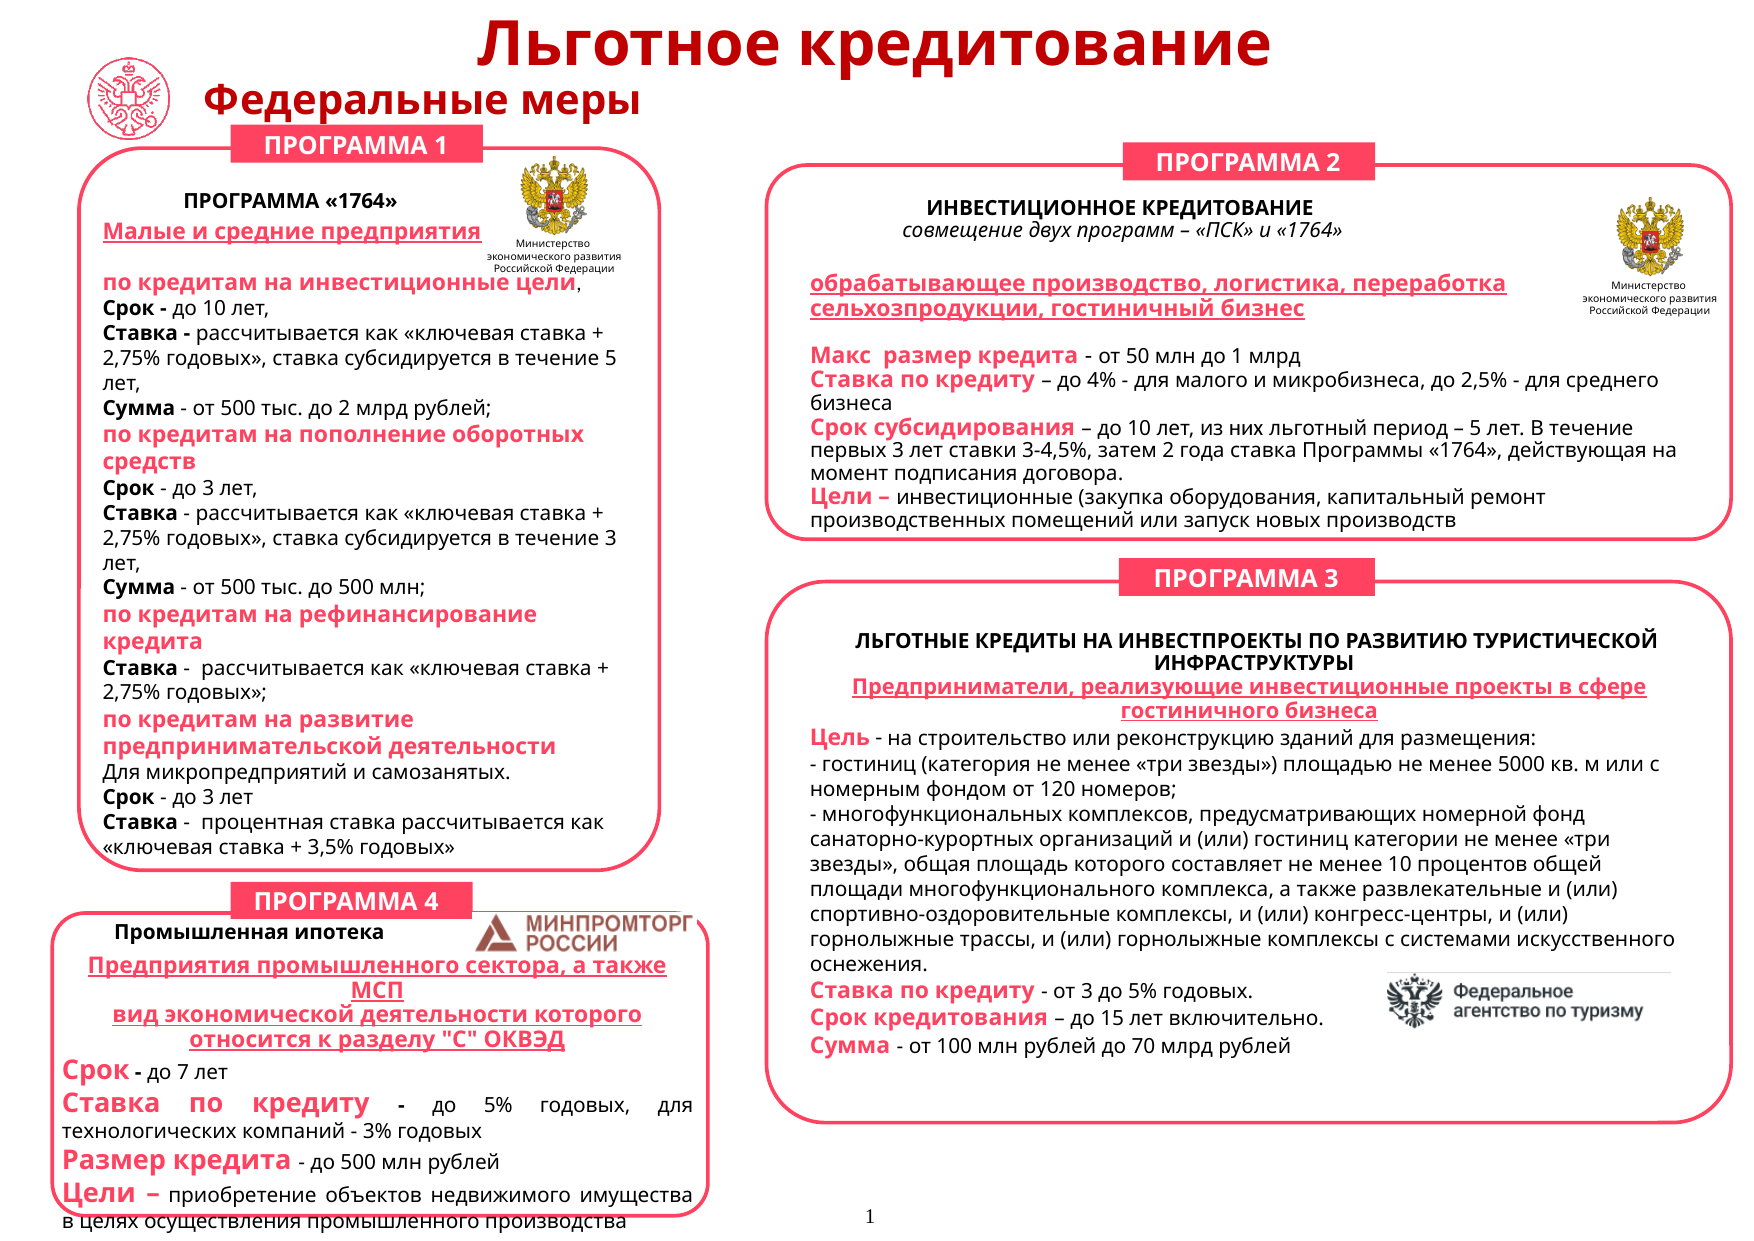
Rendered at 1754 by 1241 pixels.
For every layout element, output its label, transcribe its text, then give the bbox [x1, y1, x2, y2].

picture [87, 57, 170, 140]
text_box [230, 121, 483, 168]
text_box ИНВЕСТИЦИОННОЕ КРЕДИТОВАНИЕ совмещение двух программ – «ПСК» и «1764» [836, 189, 1409, 250]
text_box ЛЬГОТНЫЕ КРЕДИТЫ НА ИНВЕСТПРОЕКТЫ ПО РАЗВИТИЮ ТУРИСТИЧЕСКОЙ ИНФРАСТРУКТУРЫ [809, 623, 1704, 668]
picture [1387, 972, 1671, 1068]
text_box [118, 867, 620, 872]
text_box Промышленная ипотека [36, 889, 462, 952]
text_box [1122, 139, 1376, 216]
text_box ПРОГРАММА «1764» [77, 183, 488, 221]
text_box Предприниматели, реализующие инвестиционные проекты в сфере гостиничного бизнеса Цель - на строительство или реконструкцию зданий для размещения: - гостиниц (категория не менее «три звезды») площадью не менее 5000 кв. м или с номерным фондом от 120 номеров; - многофункциональных комплексов, предусматривающих номерной фонд санаторно-курортных организаций и (или) гостиниц категории не менее «три звезды», общая площадь которого составляет не менее 10 процентов общей площади многофункционального комплекса, а также развлекательные и (или) спортивно-оздоровительные комплексы, и (или) конгресс-центры, и (или) горнолыжные трассы, и (или) горнолыжные комплексы с системами искусственного оснежения. Ставка по кредиту - от 3 до 5% годовых. Срок кредитования – до 15 лет включительно. Сумма - от 100 млн рублей до 70 млрд рублей [795, 668, 1704, 1065]
title Льготное кредитование [108, 11, 1643, 80]
picture [472, 912, 697, 955]
text_box [84, 147, 661, 861]
text_box [765, 163, 1733, 539]
text_box 1 [864, 1202, 876, 1228]
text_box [1118, 555, 1375, 601]
text_box Предприятия промышленного сектора, а также МСП вид экономической деятельности которого относится к разделу "С" ОКВЭД Срок - до 7 лет Ставка по кредиту - до 5% годовых, для технологических компаний - 3% годовых Размер кредита - до 500 млн рублей Цели – приобретение объектов недвижимого имущества в целях осуществления промышленного производства [47, 918, 708, 1240]
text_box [1583, 196, 1717, 317]
text_box Федеральные меры [201, 70, 935, 124]
text_box обрабатывающее производство, логистика, переработка сельхозпродукции, гостиничный бизнес Макс размер кредита - от 50 млн до 1 млрд Ставка по кредиту – до 4% - для малого и микробизнеса, до 2,5% - для среднего бизнеса Срок субсидирования – до 10 лет, из них льготный период – 5 лет. В течение первых 3 лет ставки 3-4,5%, затем 2 года ставка Программы «1764», действующая на момент подписания договора. Цели – инвестиционные (закупка оборудования, капитальный ремонт производственных помещений или запуск новых производств [795, 264, 1702, 540]
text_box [488, 155, 621, 275]
text_box [765, 580, 1733, 1124]
text_box [77, 221, 87, 841]
text_box Малые и средние предприятия по кредитам на инвестиционные цели, Срок - до 10 лет, Ставка - рассчитывается как «ключевая ставка + 2,75% годовых», ставка субсидируется в течение 5 лет, Сумма - от 500 тыс. до 2 млрд рублей; по кредитам на пополнение оборотных средств Срок - до 3 лет, Ставка - рассчитывается как «ключевая ставка + 2,75% годовых», ставка субсидируется в течение 3 лет, Сумма - от 500 тыс. до 500 млн; по кредитам на рефинансирование кредита Ставка - рассчитывается как «ключевая ставка + 2,75% годовых»; по кредитам на развитие предпринимательской деятельности Для микропредприятий и самозанятых. Срок - до 3 лет Ставка - процентная ставка рассчитывается как «ключевая ставка + 3,5% годовых» [87, 212, 632, 867]
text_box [230, 877, 473, 919]
